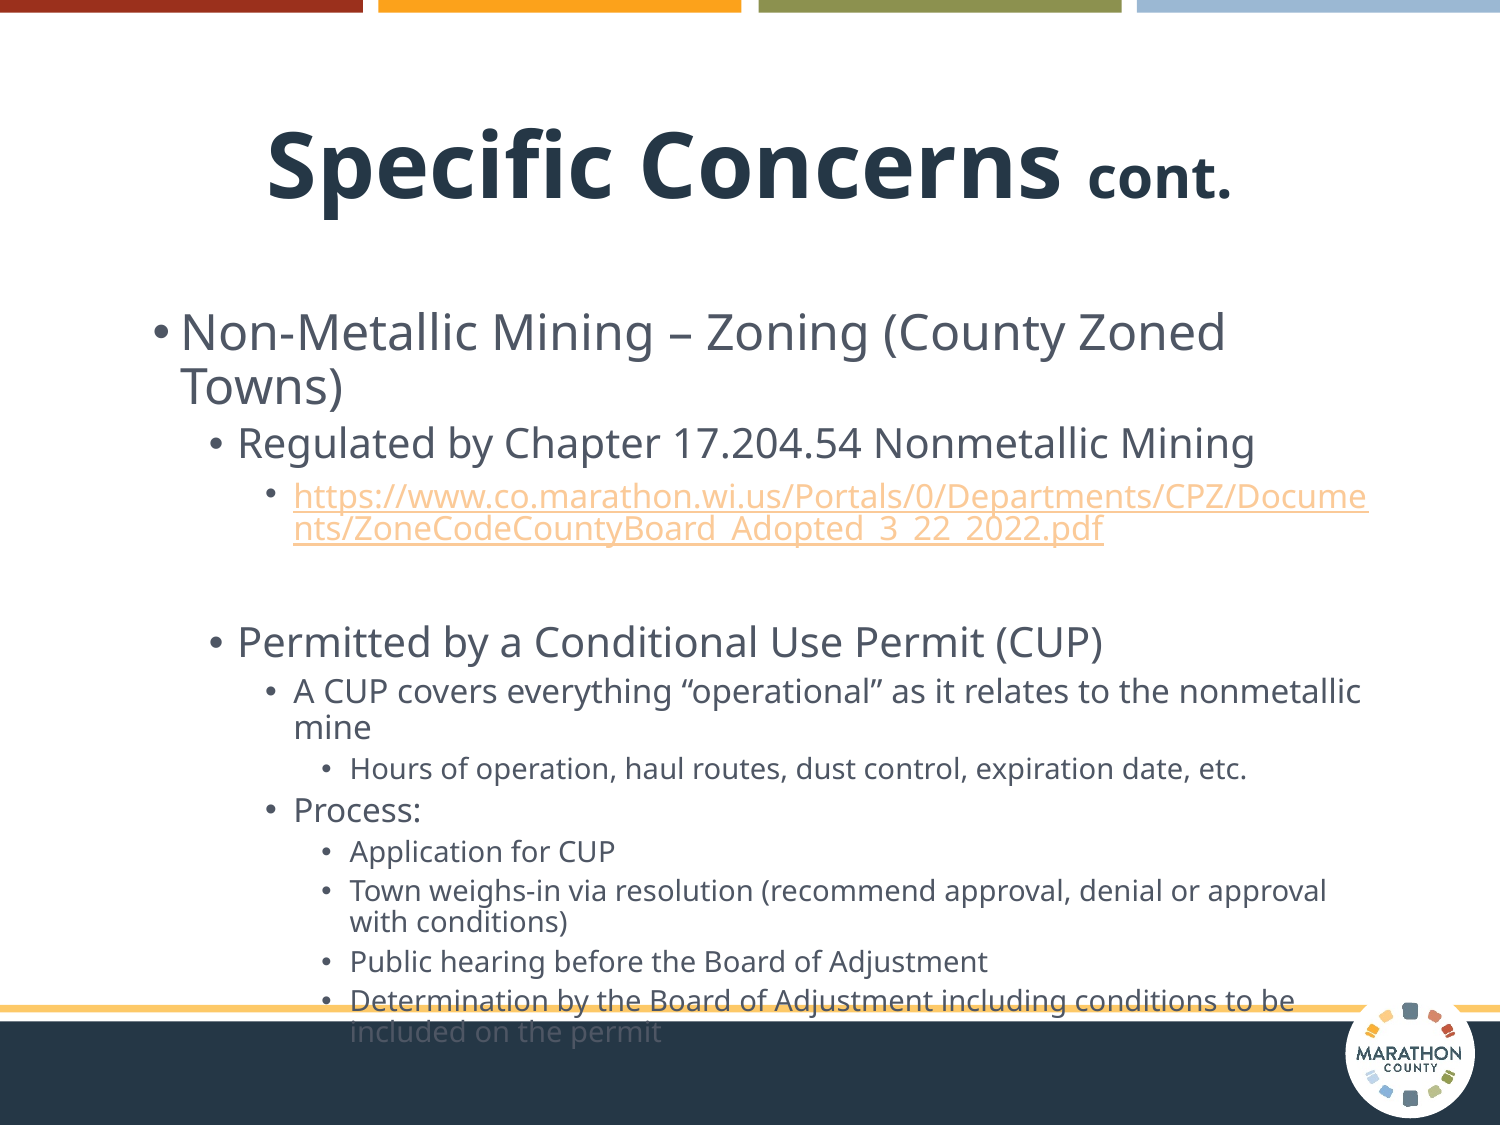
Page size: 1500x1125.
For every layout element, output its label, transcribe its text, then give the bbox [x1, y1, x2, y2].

picture [1356, 1002, 1461, 1108]
list Non-Metallic Mining – Zoning (County Zoned Towns) Regulated by Chapter 17.204.54 Nonmetallic Mining https://www.co.marathon.wi.us/Portals/0/Departments/CPZ/Documents/ZoneCodeCountyBoard_Adopted_3_22_2022.pdf Permitted by a Conditional Use Permit (CUP) A CUP covers everything “operational” as it relates to the nonmetallic mine Hours of operation, haul routes, dust control, expiration date, etc. Process: Application for CUP Town weighs-in via resolution (recommend approval, denial or approval with conditions) Public hearing before the Board of Adjustment Determination by the Board of Adjustment including conditions to be included on the permit [137, 299, 1397, 1014]
title Specific Concerns cont. [103, 59, 1397, 278]
